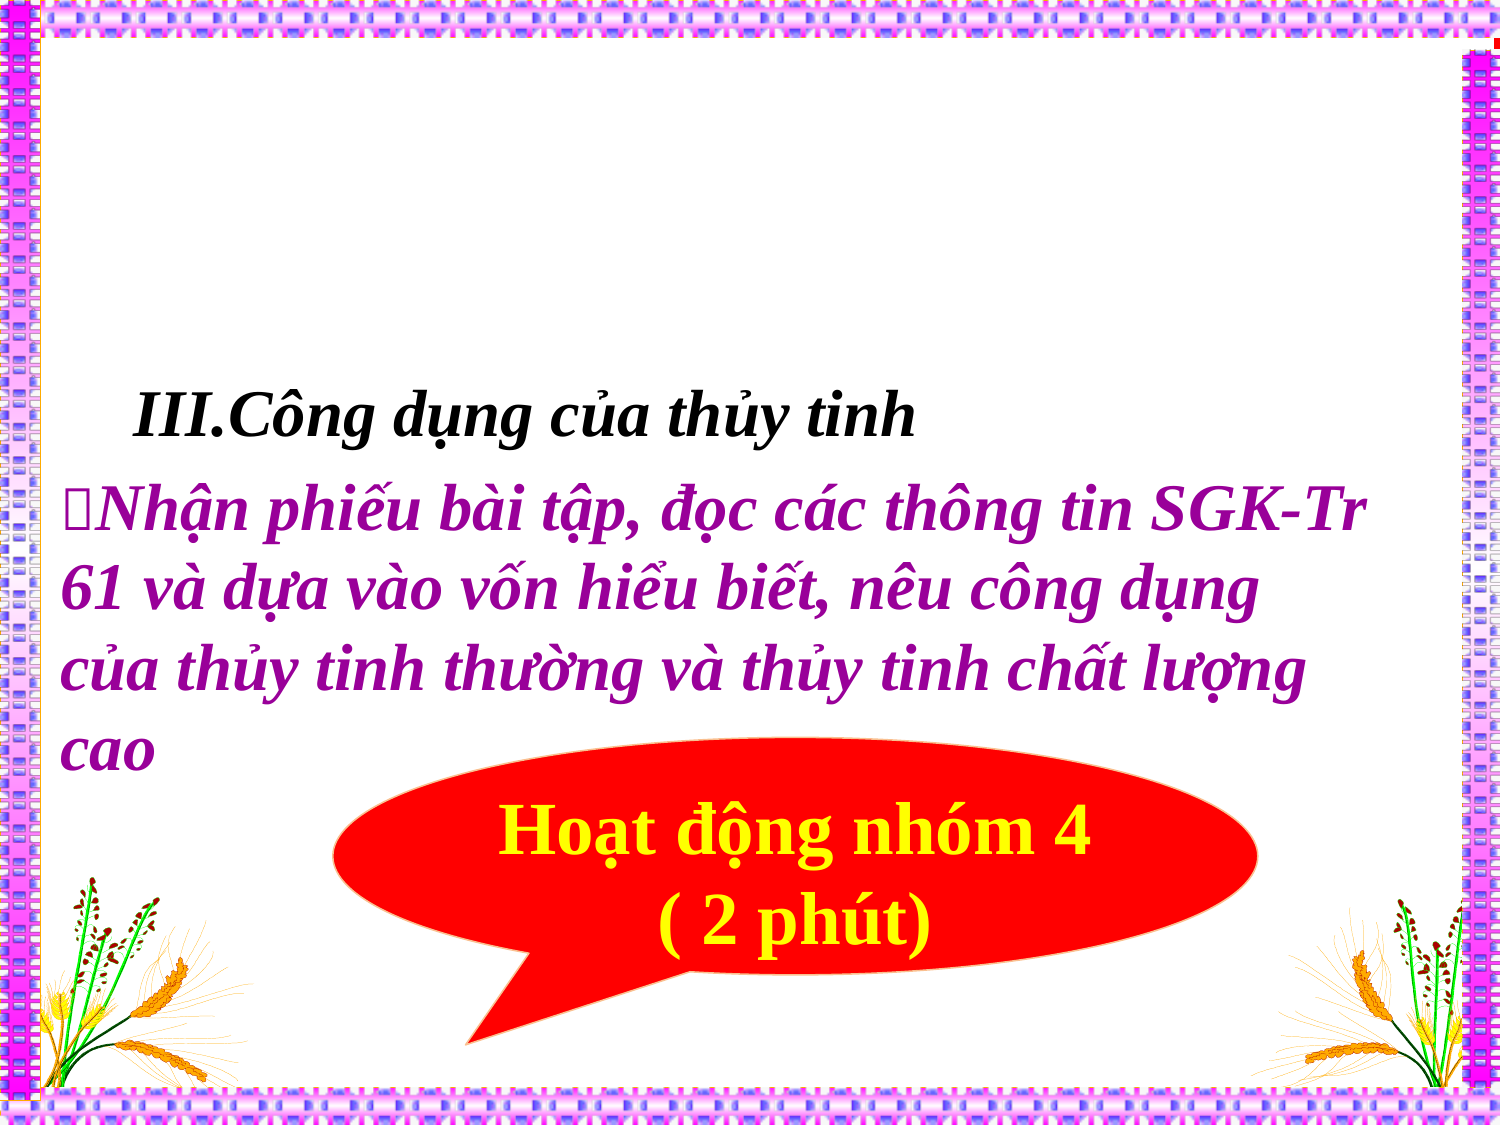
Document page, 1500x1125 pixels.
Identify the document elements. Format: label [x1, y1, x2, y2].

text_box [0, 0, 1500, 1125]
